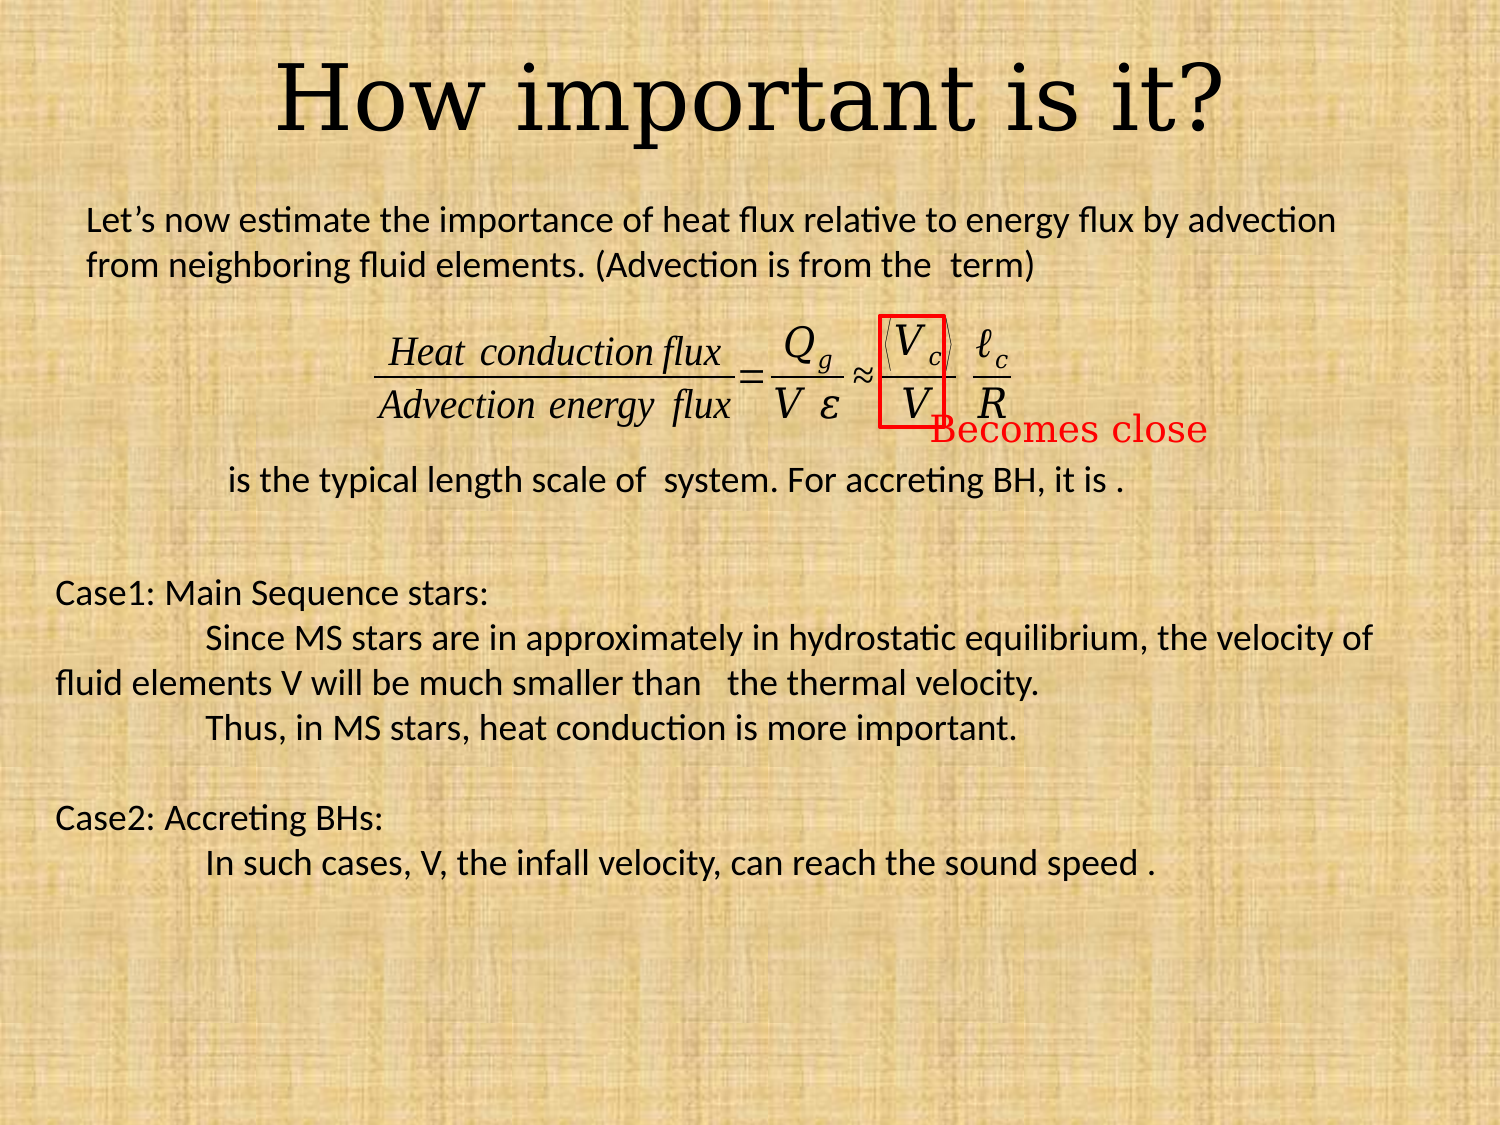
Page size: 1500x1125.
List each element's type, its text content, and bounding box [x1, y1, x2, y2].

title How important is it? [75, 0, 1425, 188]
text_box Becomes close [914, 397, 1224, 458]
picture [0, 0, 1500, 1125]
text_box [878, 314, 946, 429]
